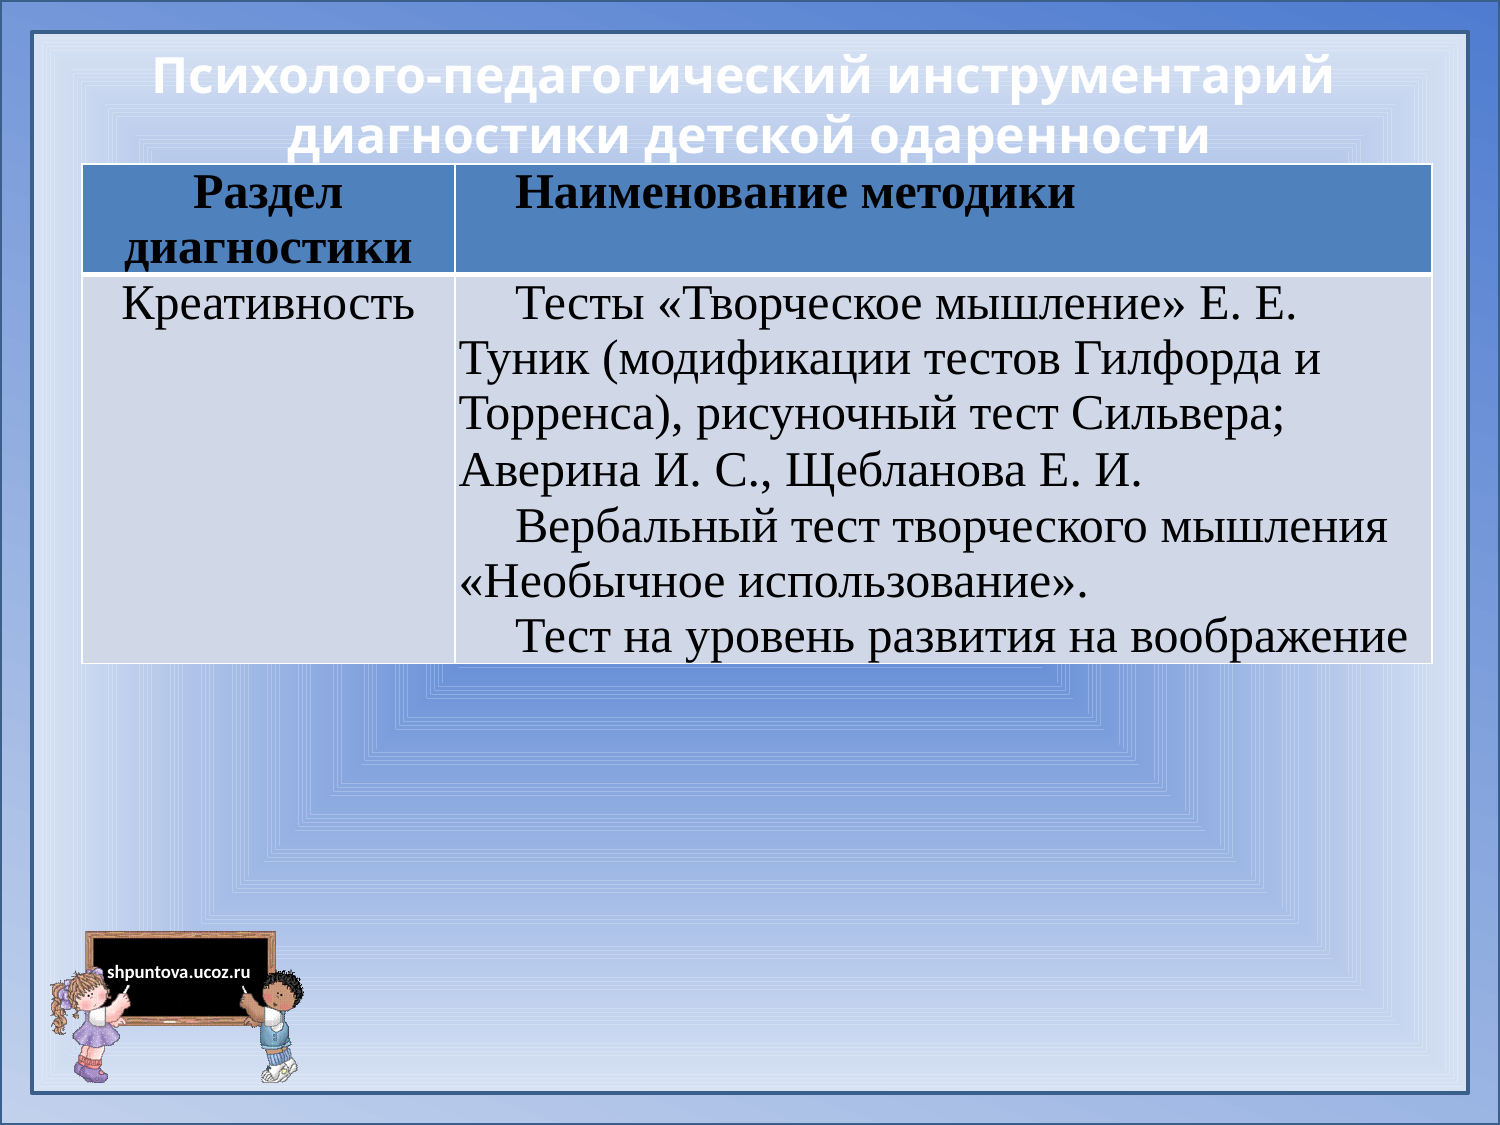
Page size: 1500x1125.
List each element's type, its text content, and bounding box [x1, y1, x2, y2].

title Психолого-педагогический инструментарий диагностики детской одаренности [74, 44, 1426, 233]
table_header Наименование методики [456, 165, 1431, 272]
table_cell Креативность [83, 277, 454, 663]
picture [50, 931, 304, 1083]
table_cell Тесты «Творческое мышление» Е. Е. Туник (модификации тестов Гилфорда и Торренса), рисуночный тест Сильвера; Аверина И. С., Щебланова Е. И. Вербальный тест творческого мышления «Необычное использование». Тест на уровень развития на воображение [456, 277, 1431, 663]
table_header Раздел диагностики [83, 165, 454, 272]
